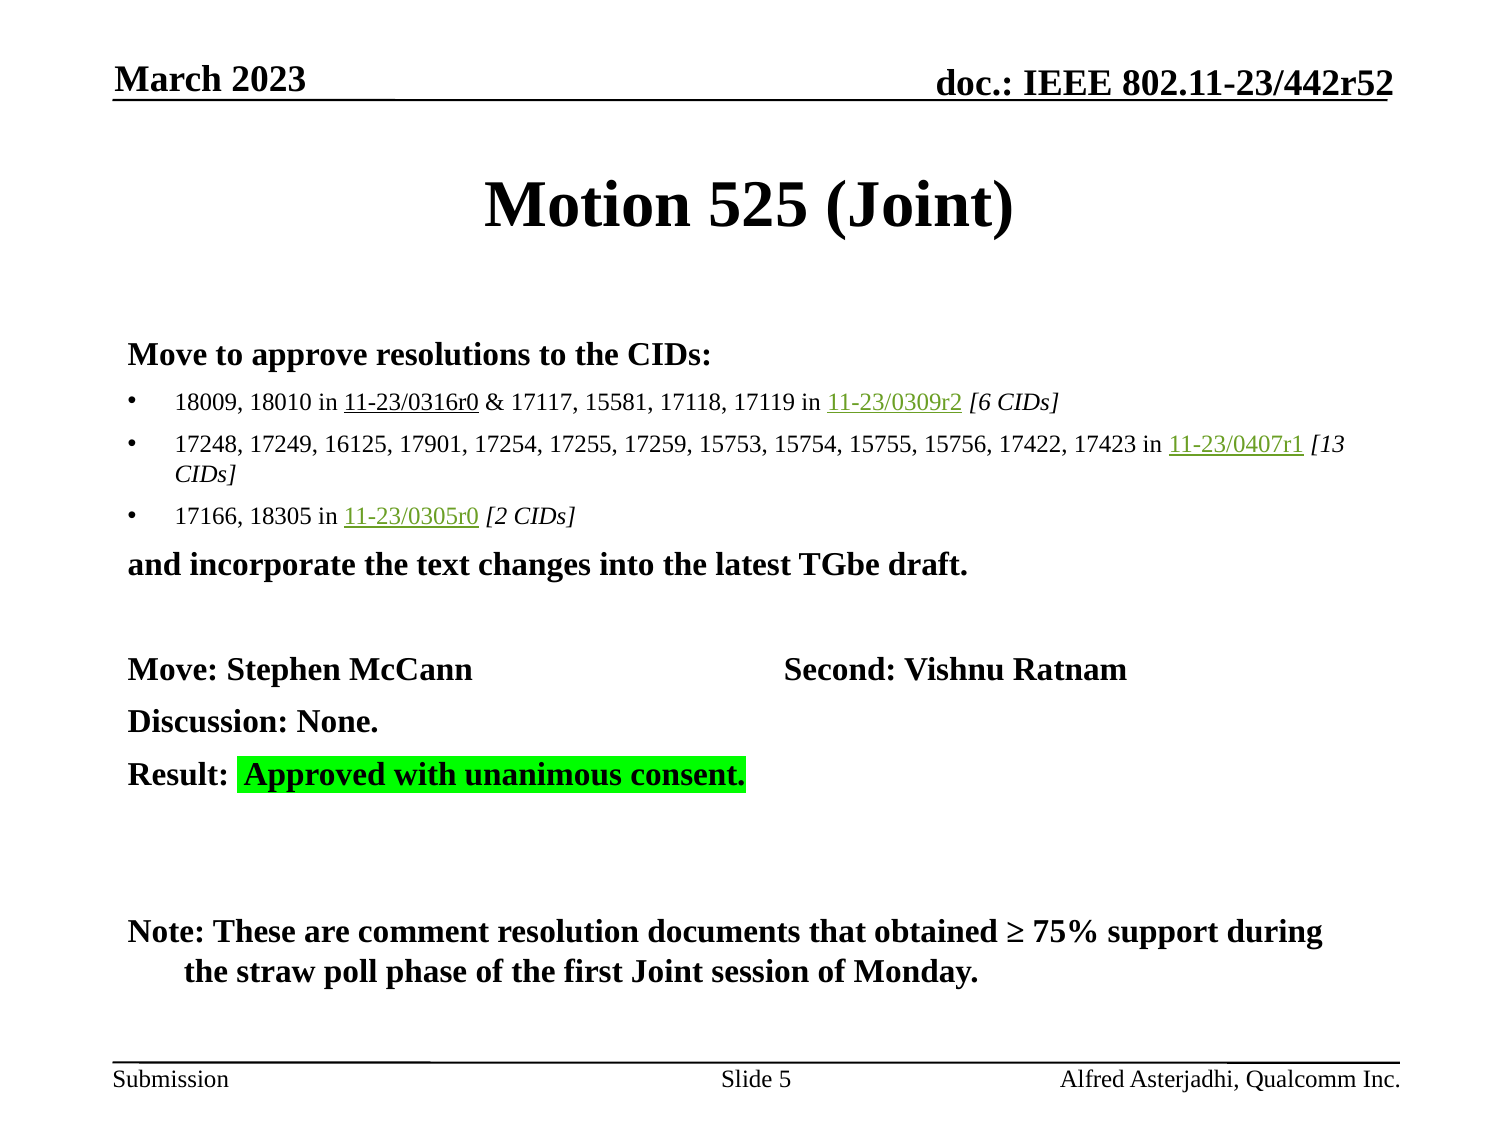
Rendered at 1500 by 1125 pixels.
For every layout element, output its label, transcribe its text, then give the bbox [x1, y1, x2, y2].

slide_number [114, 54, 423, 100]
title Motion 525 (Joint) [112, 112, 1388, 288]
slide_number Slide 5 [712, 1061, 800, 1123]
footer Alfred Asterjadhi, Qualcomm Inc. [878, 1061, 1402, 1093]
list Move to approve resolutions to the CIDs: 18009, 18010 in 11-23/0316r0 & 17117, 15581, 17118, 17119 in 11-23/0309r2 [6 CIDs] 17248, 17249, 16125, 17901, 17254, 17255, 17259, 15753, 15754, 15755, 15756, 17422, 17423 in 11-23/0407r1 [13 CIDs] 17166, 18305 in 11-23/0305r0 [2 CIDs] and incorporate the text changes into the latest TGbe draft. Move: Stephen McCann Second: Vishnu Ratnam Discussion: None. Result: Approved with unanimous consent. Note: These are comment resolution documents that obtained ≥ 75% support during the straw poll phase of the first Joint session of Monday. [112, 324, 1388, 1000]
